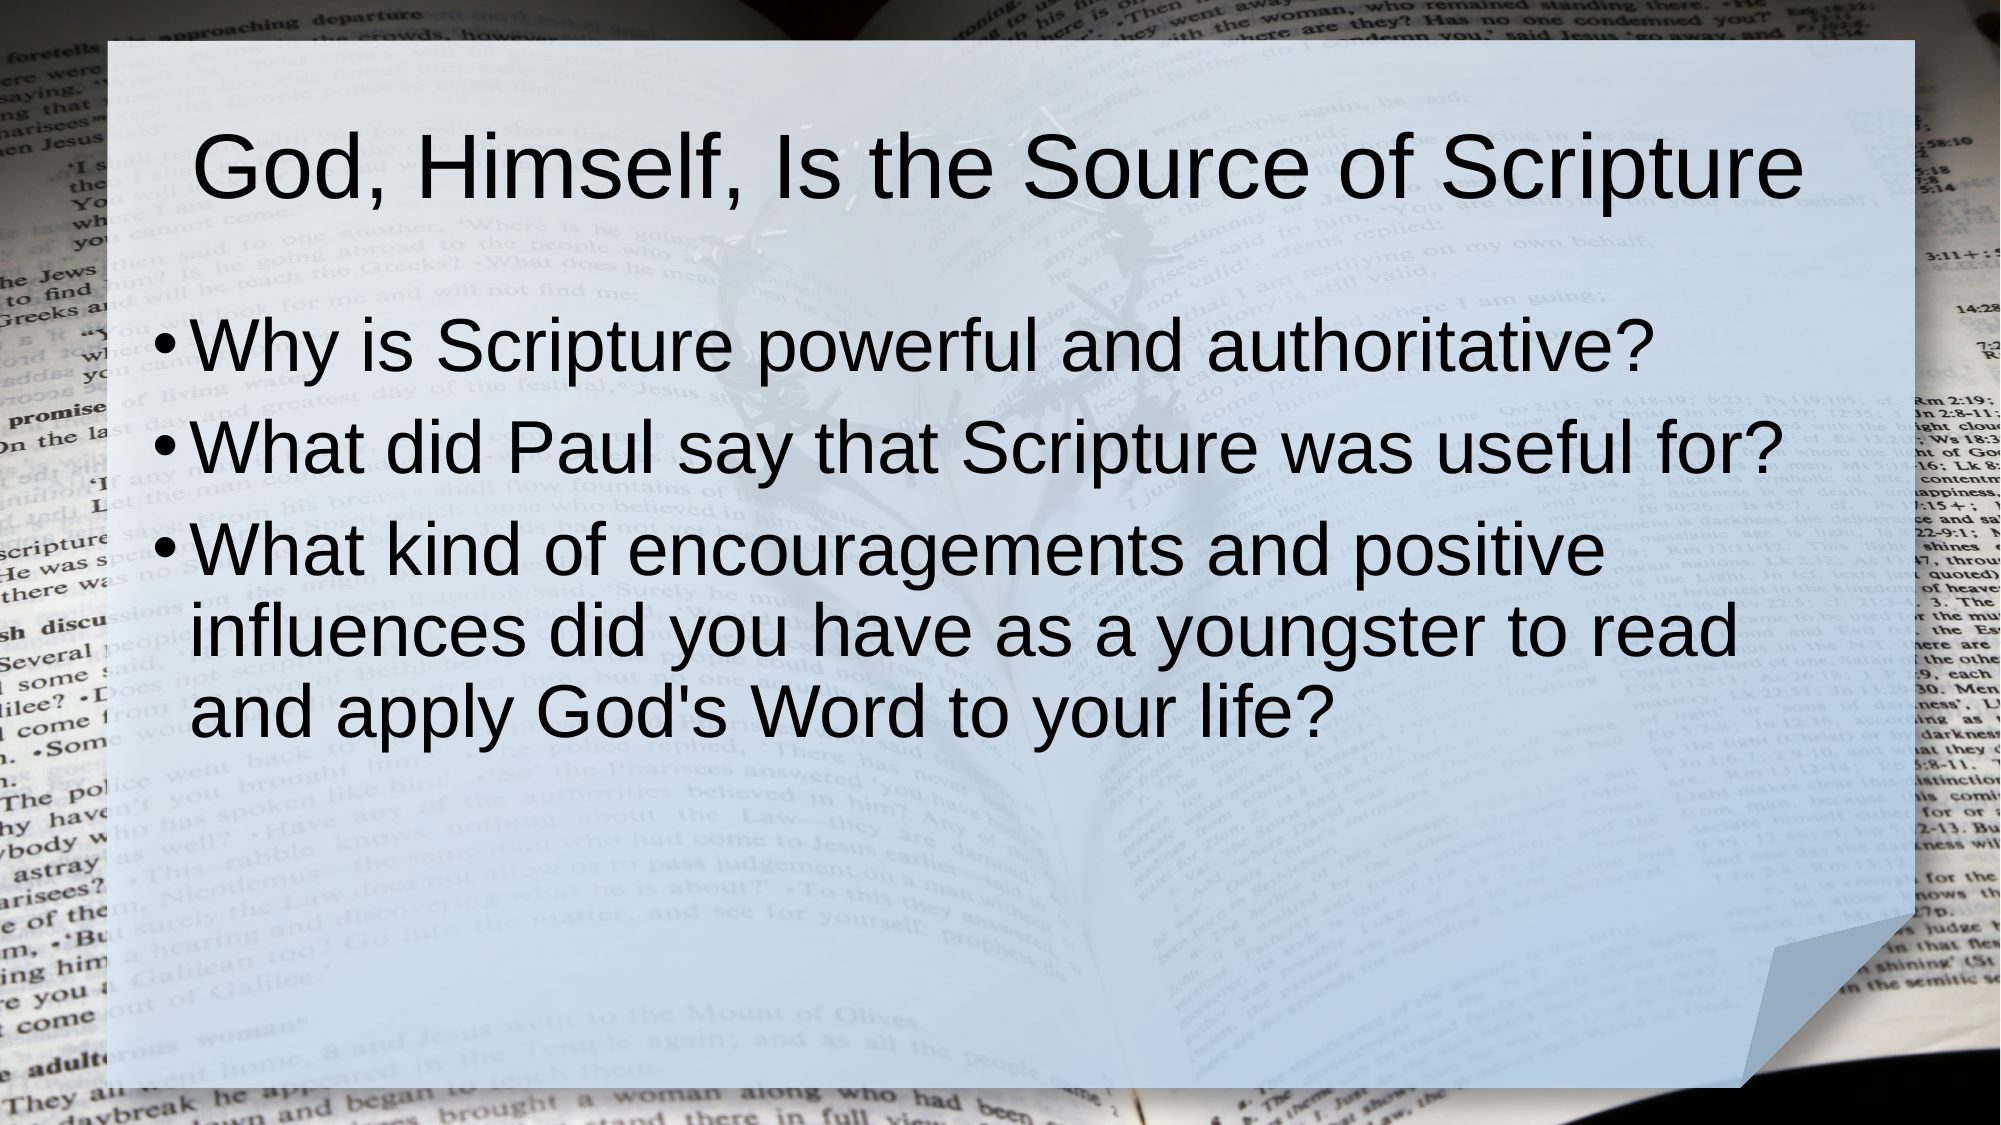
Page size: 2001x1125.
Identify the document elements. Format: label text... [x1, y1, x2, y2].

title God, Himself, Is the Source of Scripture [137, 59, 1863, 278]
picture [0, 0, 2001, 1125]
list Why is Scripture powerful and authoritative? What did Paul say that Scripture was useful for? What kind of encouragements and positive influences did you have as a youngster to read and apply God's Word to your life? [137, 299, 1863, 1014]
